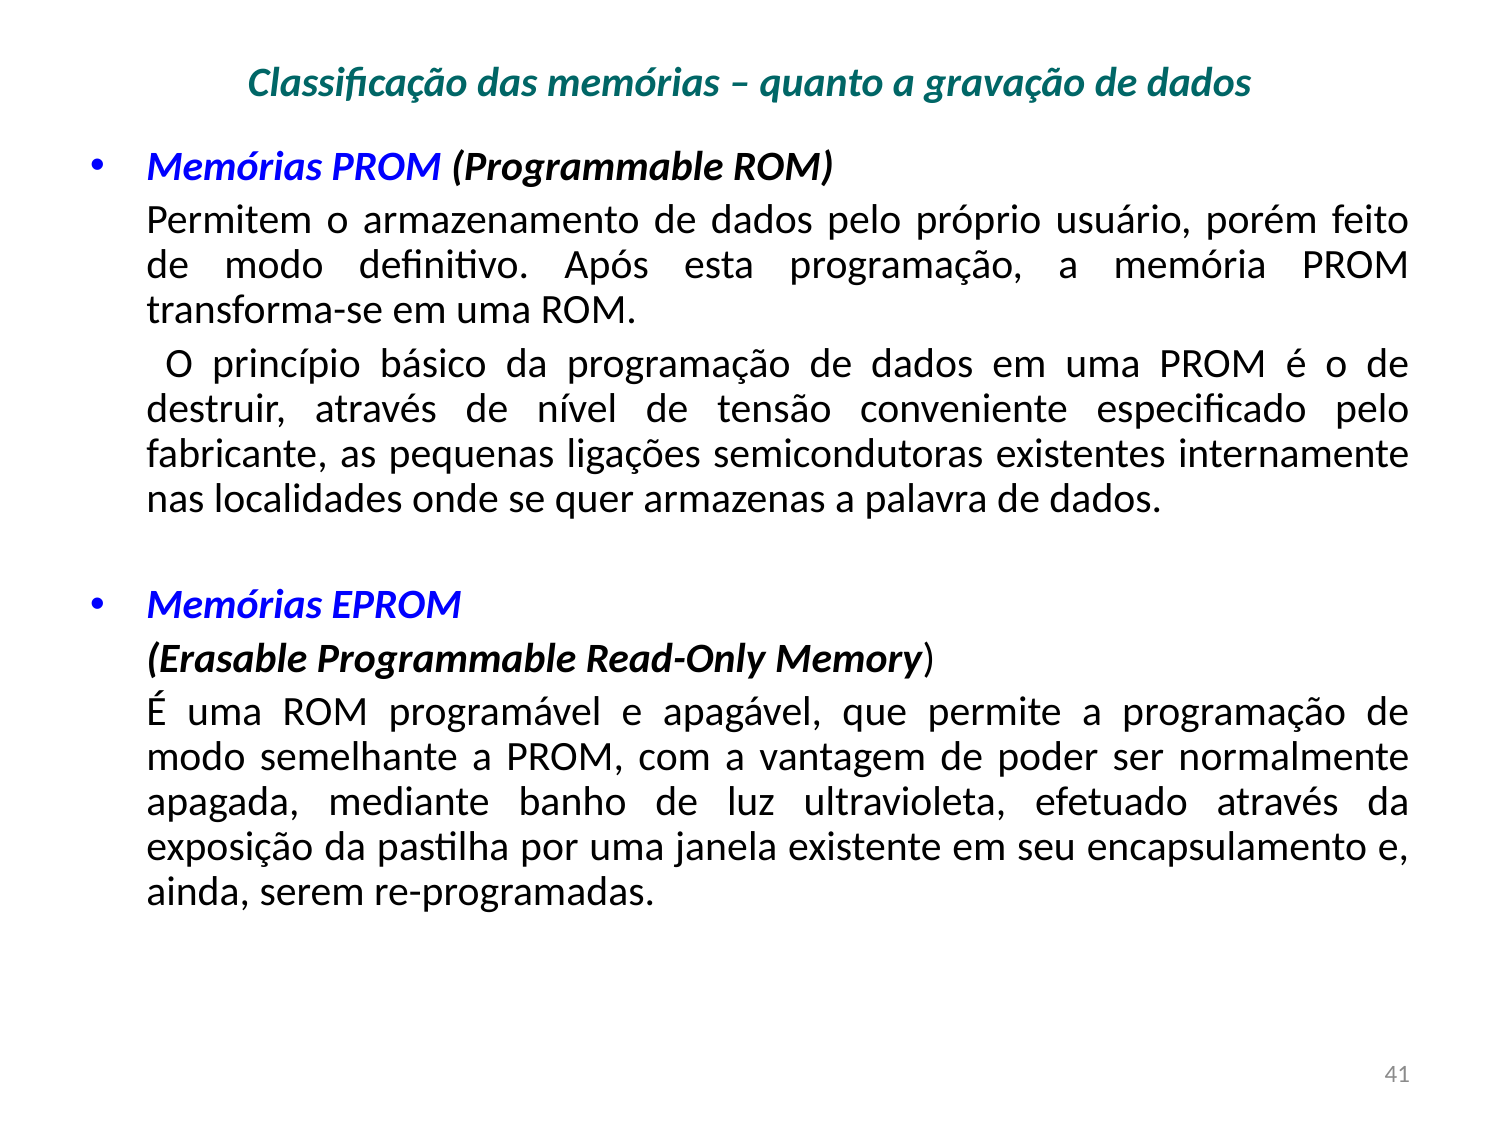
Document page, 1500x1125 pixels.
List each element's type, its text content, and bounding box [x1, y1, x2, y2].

list Memórias PROM (Programmable ROM) Permitem o armazenamento de dados pelo próprio usuário, porém feito de modo definitivo. Após esta programação, a memória PROM transforma-se em uma ROM. O princípio básico da programação de dados em uma PROM é o de destruir, através de nível de tensão conveniente especificado pelo fabricante, as pequenas ligações semicondutoras existentes internamente nas localidades onde se quer armazenas a palavra de dados. Memórias EPROM (Erasable Programmable Read-Only Memory) É uma ROM programável e apagável, que permite a programação de modo semelhante a PROM, com a vantagem de poder ser normalmente apagada, mediante banho de luz ultravioleta, efetuado através da exposição da pastilha por uma janela existente em seu encapsulamento e, ainda, serem re-programadas. [75, 137, 1425, 1005]
slide_number 41 [1074, 1042, 1425, 1103]
title Classificação das memórias – quanto a gravação de dados [75, 45, 1425, 114]
